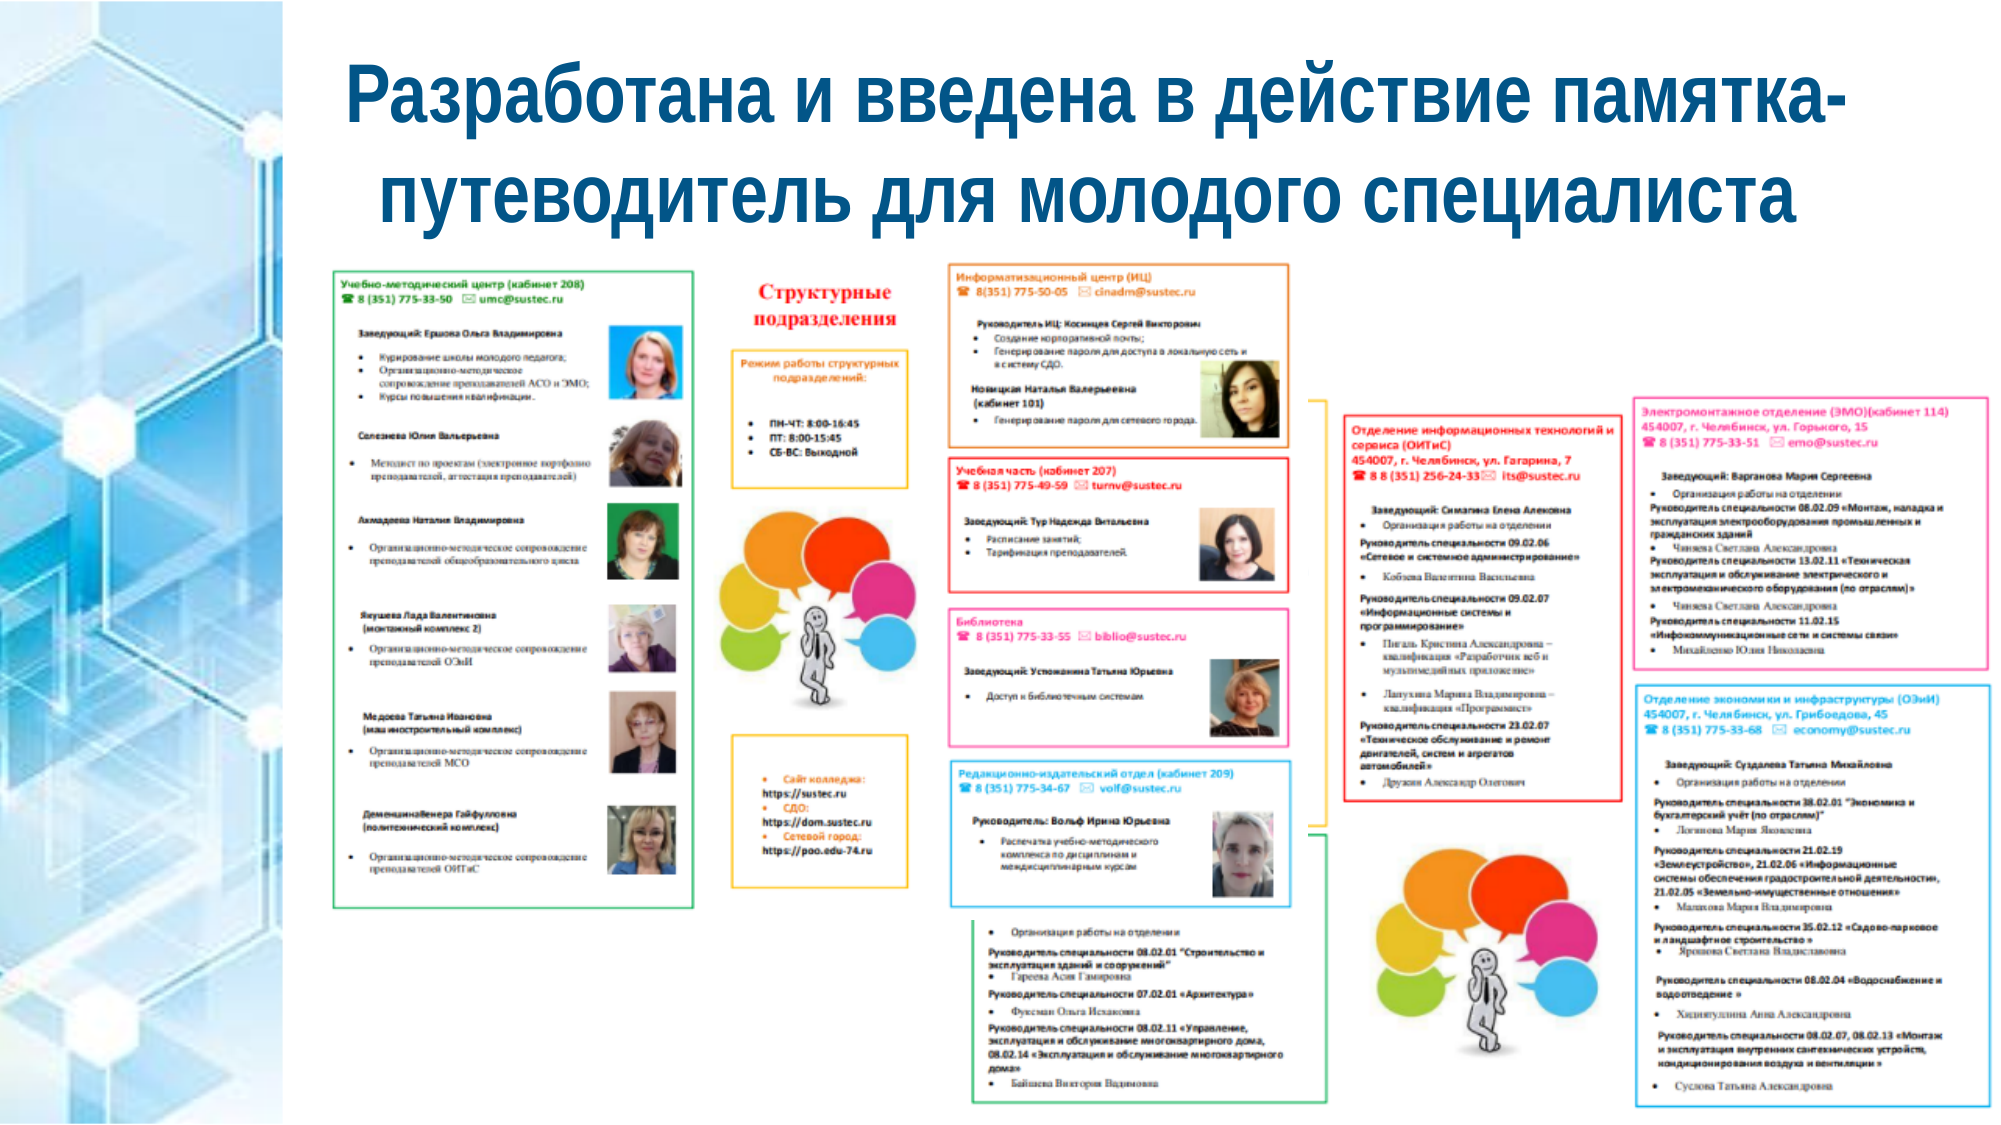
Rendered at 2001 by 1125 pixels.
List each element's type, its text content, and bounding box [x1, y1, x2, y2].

picture [0, 2, 2000, 1123]
text_box Разработана и введена в действие памятка-путеводитель для молодого специалиста [266, 31, 2000, 247]
